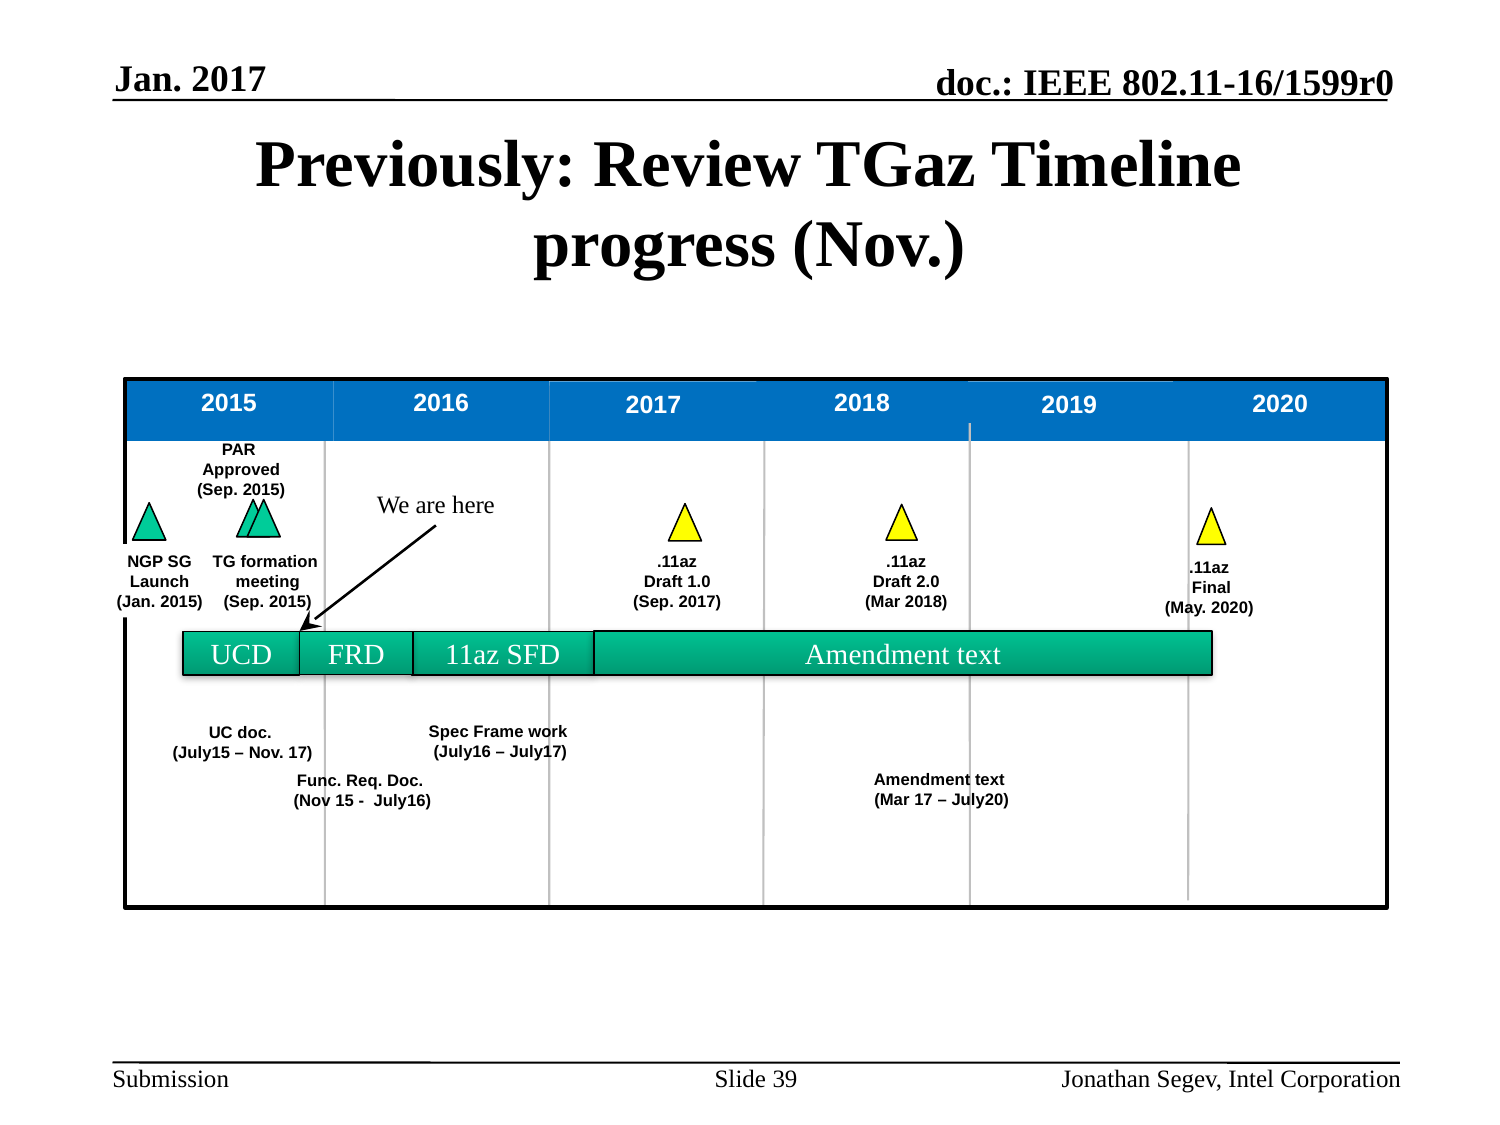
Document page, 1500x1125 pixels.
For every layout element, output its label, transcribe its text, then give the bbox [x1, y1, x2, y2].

text_box PAR Approved (Sep. 2015) [183, 432, 299, 506]
text_box We are here [362, 480, 510, 526]
title Previously: Review TGaz Timeline progress (Nov.) [112, 112, 1388, 288]
text_box Func. Req. Doc. (Nov 15 - July16) [277, 763, 443, 817]
text_box .11az Final (May. 2020) [1145, 550, 1274, 624]
text_box [236, 499, 258, 537]
text_box FRD [299, 637, 414, 675]
text_box .11az Draft 1.0 (Sep. 2017) [619, 544, 735, 618]
text_box Amendment text [593, 630, 1213, 676]
text_box [1196, 507, 1226, 545]
slide_number Slide 39 [712, 1061, 800, 1123]
text_box 11az SFD [417, 631, 591, 676]
text_box UC doc. (July15 – Nov. 17) [149, 715, 331, 769]
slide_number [114, 54, 423, 100]
text_box UCD [182, 631, 294, 676]
text_box [886, 504, 918, 541]
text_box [299, 525, 437, 632]
text_box NGP SG Launch (Jan. 2015) [102, 544, 199, 618]
text_box Amendment text (Mar 17 – July20) [848, 762, 1030, 816]
text_box [132, 502, 166, 540]
footer Jonathan Segev, Intel Corporation [878, 1061, 1402, 1093]
text_box TG formation meeting (Sep. 2015) [199, 544, 294, 618]
text_box Spec Frame work (July16 – July17) [407, 714, 589, 768]
text_box [668, 503, 702, 541]
text_box .11az Draft 2.0 (Mar 2018) [848, 544, 965, 618]
text_box [247, 499, 281, 537]
text_box [124, 378, 1388, 908]
